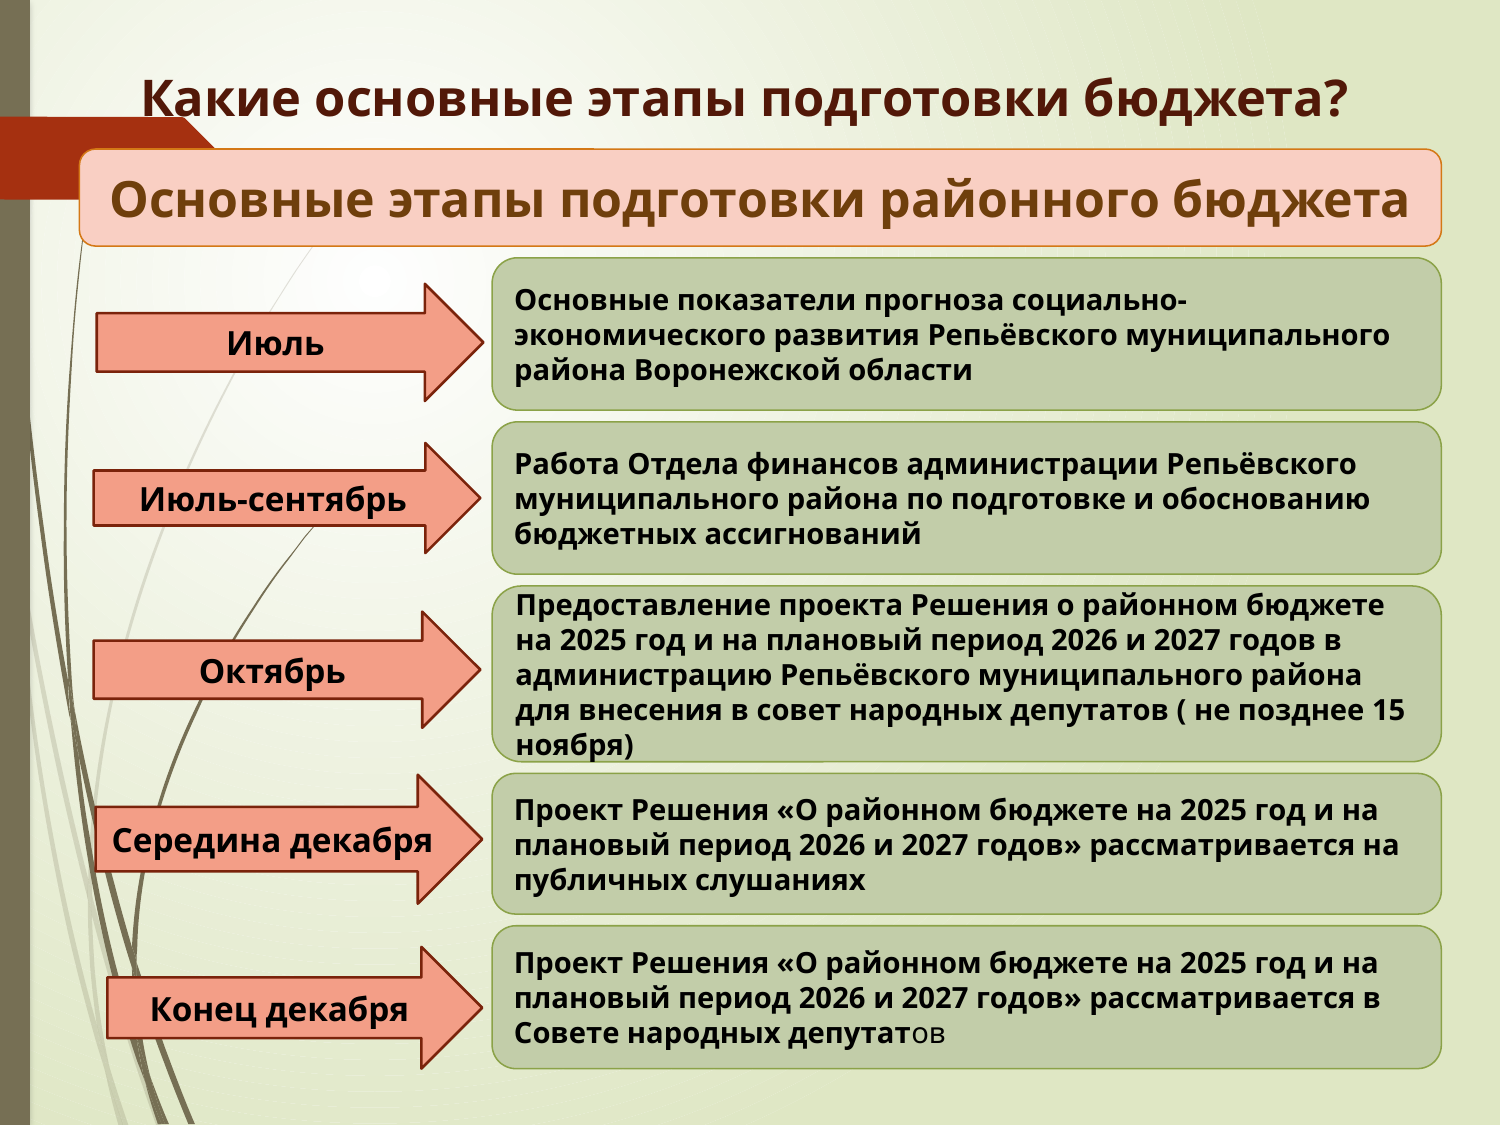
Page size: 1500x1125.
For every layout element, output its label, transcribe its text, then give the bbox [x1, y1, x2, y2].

text_box Предоставление проекта Решения о районном бюджете на 2025 год и на плановый период 2026 и 2027 годов в администрацию Репьёвского муниципального района для внесения в совет народных депутатов ( не позднее 15 ноября) [491, 585, 1443, 763]
text_box Проект Решения «О районном бюджете на 2025 год и на плановый период 2026 и 2027 годов» рассматривается на публичных слушаниях [491, 772, 1443, 915]
text_box Работа Отдела финансов администрации Репьёвского муниципального района по подготовке и обоснованию бюджетных ассигнований [491, 421, 1443, 575]
text_box Октябрь [92, 610, 482, 729]
text_box Середина декабря [94, 773, 484, 905]
text_box Конец декабря [106, 945, 484, 1070]
text_box Июль [95, 282, 485, 403]
text_box Июль-сентябрь [92, 441, 482, 555]
text_box Основные показатели прогноза социально-экономического развития Репьёвского муниципального района Воронежской области [491, 257, 1443, 411]
title Какие основные этапы подготовки бюджета? [82, 58, 1408, 149]
text_box Основные этапы подготовки районного бюджета [78, 148, 1443, 247]
text_box Проект Решения «О районном бюджете на 2025 год и на плановый период 2026 и 2027 годов» рассматривается в Совете народных депутатов [491, 924, 1443, 1070]
